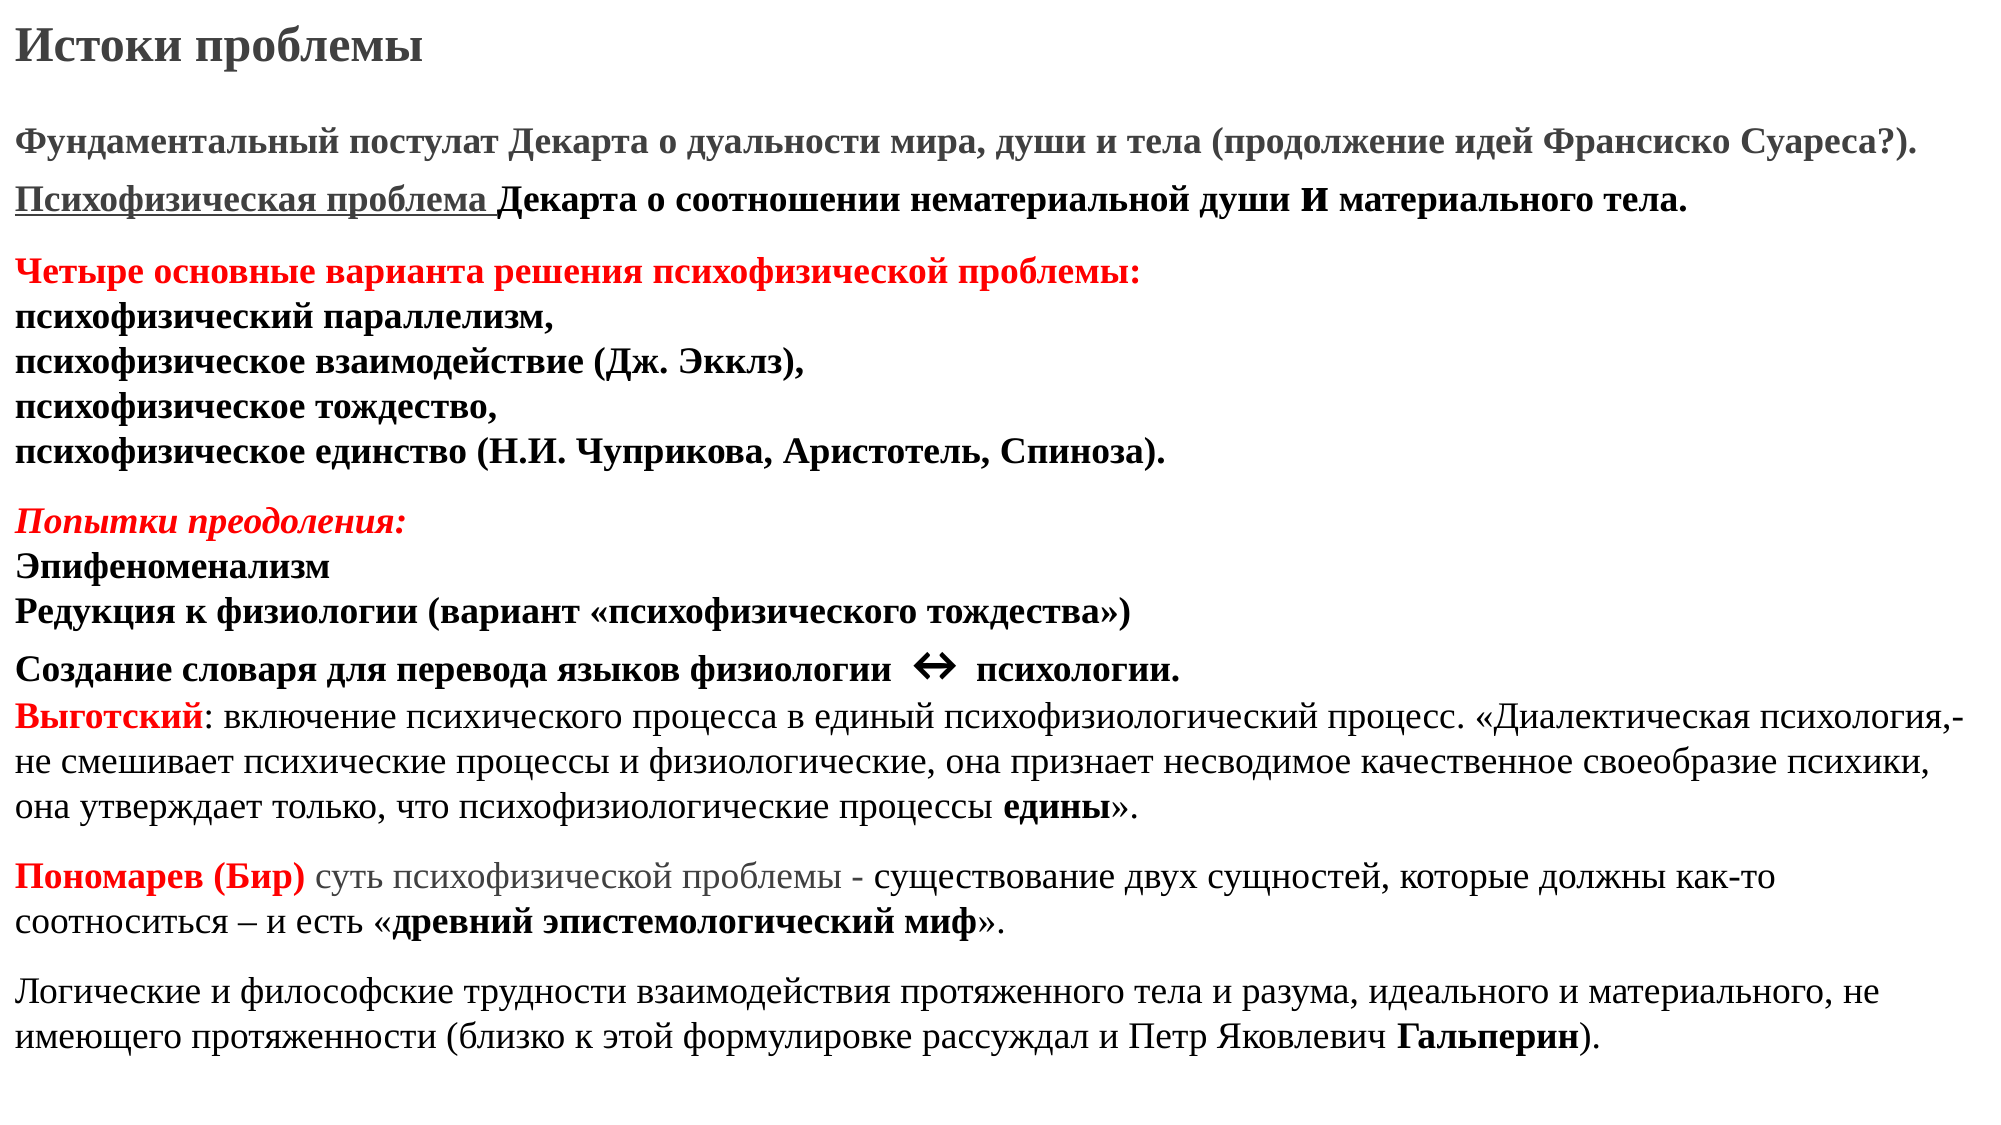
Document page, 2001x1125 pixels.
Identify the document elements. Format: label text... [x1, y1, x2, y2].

text_box Истоки проблемы Фундаментальный постулат Декарта о дуальности мира, души и тела (продолжение идей Франсиско Суареса?). Психофизическая проблема Декарта о соотношении нематериальной души и материального тела. Четыре основные варианта решения психофизической проблемы: психофизический параллелизм, психофизическое взаимодействие (Дж. Экклз), психофизическое тождество, психофизическое единство (Н.И. Чуприкова, Аристотель, Спиноза). Попытки преодоления: Эпифеноменализм Редукция к физиологии (вариант «психофизического тождества») Создание словаря для перевода языков физиологии ↔ психологии. Выготский: включение психического процесса в единый психофизиологический процесс. «Диалектическая психология,- не смешивает психические процессы и физиологические, она признает несводимое качественное своеобразие психики, она утверждает только, что психофизиологические процессы едины». Пономарев (Бир) суть психофизической проблемы - существование двух сущностей, которые должны как-то соотноситься – и есть «древний эпистемологический миф». Логические и философские трудности взаимодействия протяженного тела и разума, идеального и материального, не имеющего протяженности (близко к этой формулировке рассуждал и Петр Яковлевич Гальперин). [0, 4, 2000, 1064]
